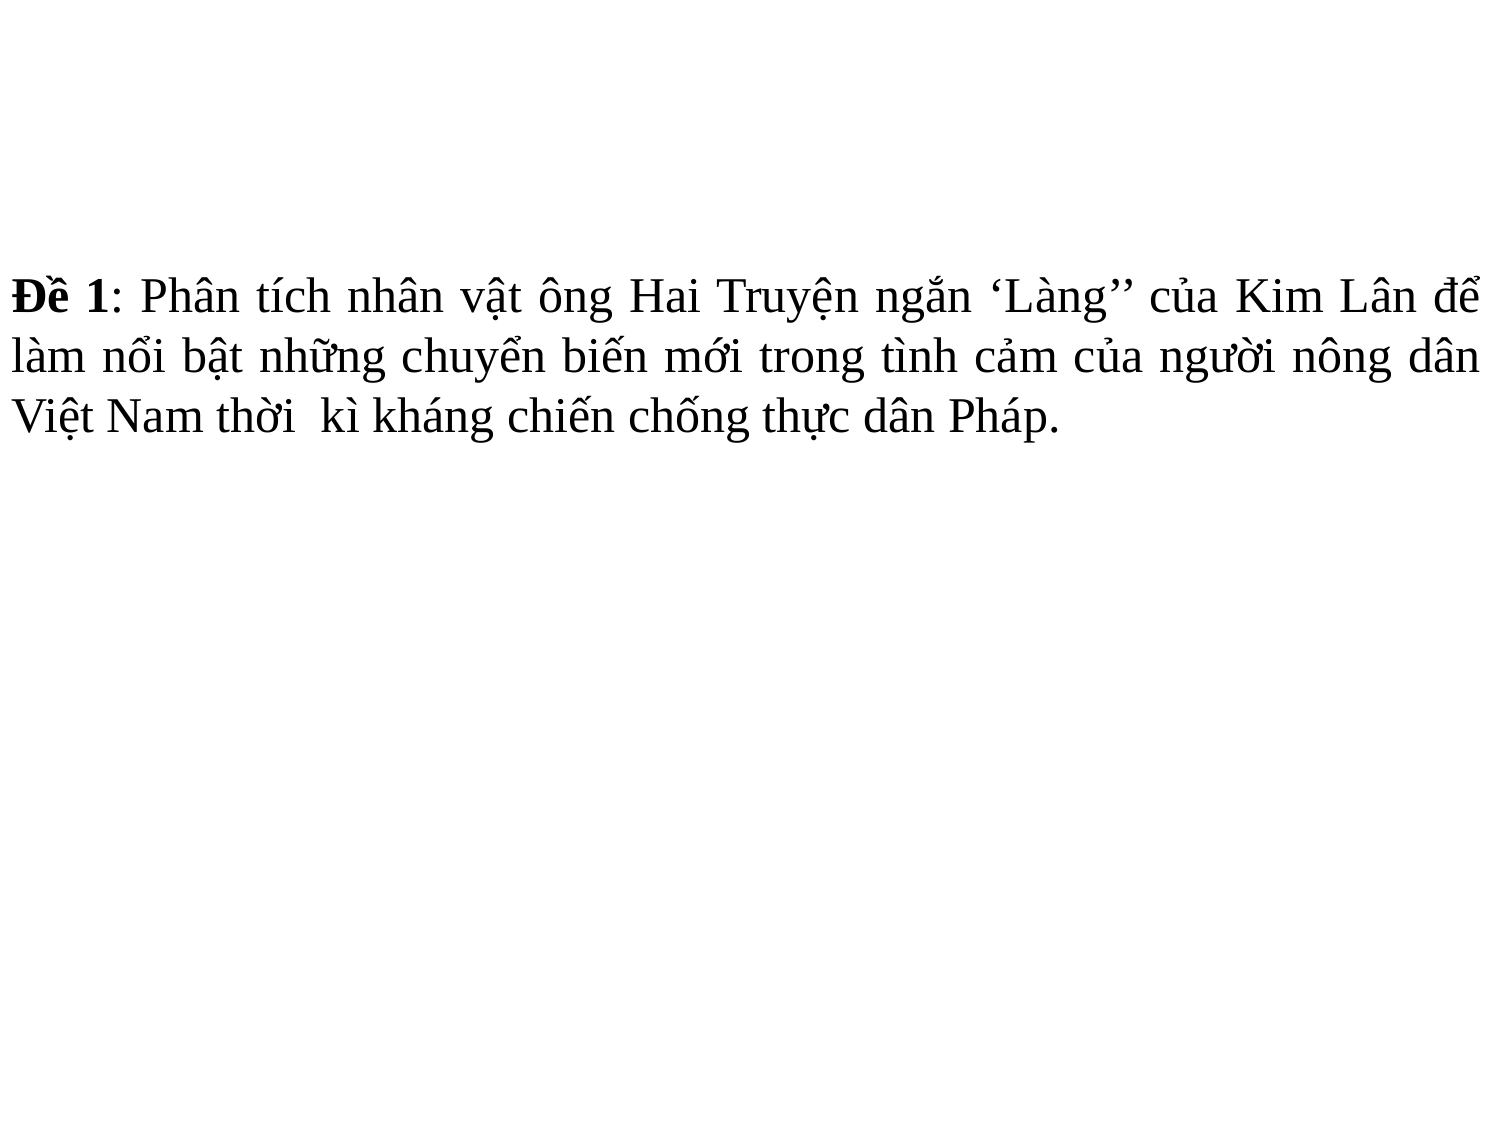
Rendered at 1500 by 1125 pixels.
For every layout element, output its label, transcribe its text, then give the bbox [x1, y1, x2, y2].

text_box Đề 1: Phân tích nhân vật ông Hai Truyện ngắn ‘Làng’’ của Kim Lân để làm nổi bật những chuyển biến mới trong tình cảm của người nông dân Việt Nam thời kì kháng chiến chống thực dân Pháp. [0, 255, 1497, 451]
